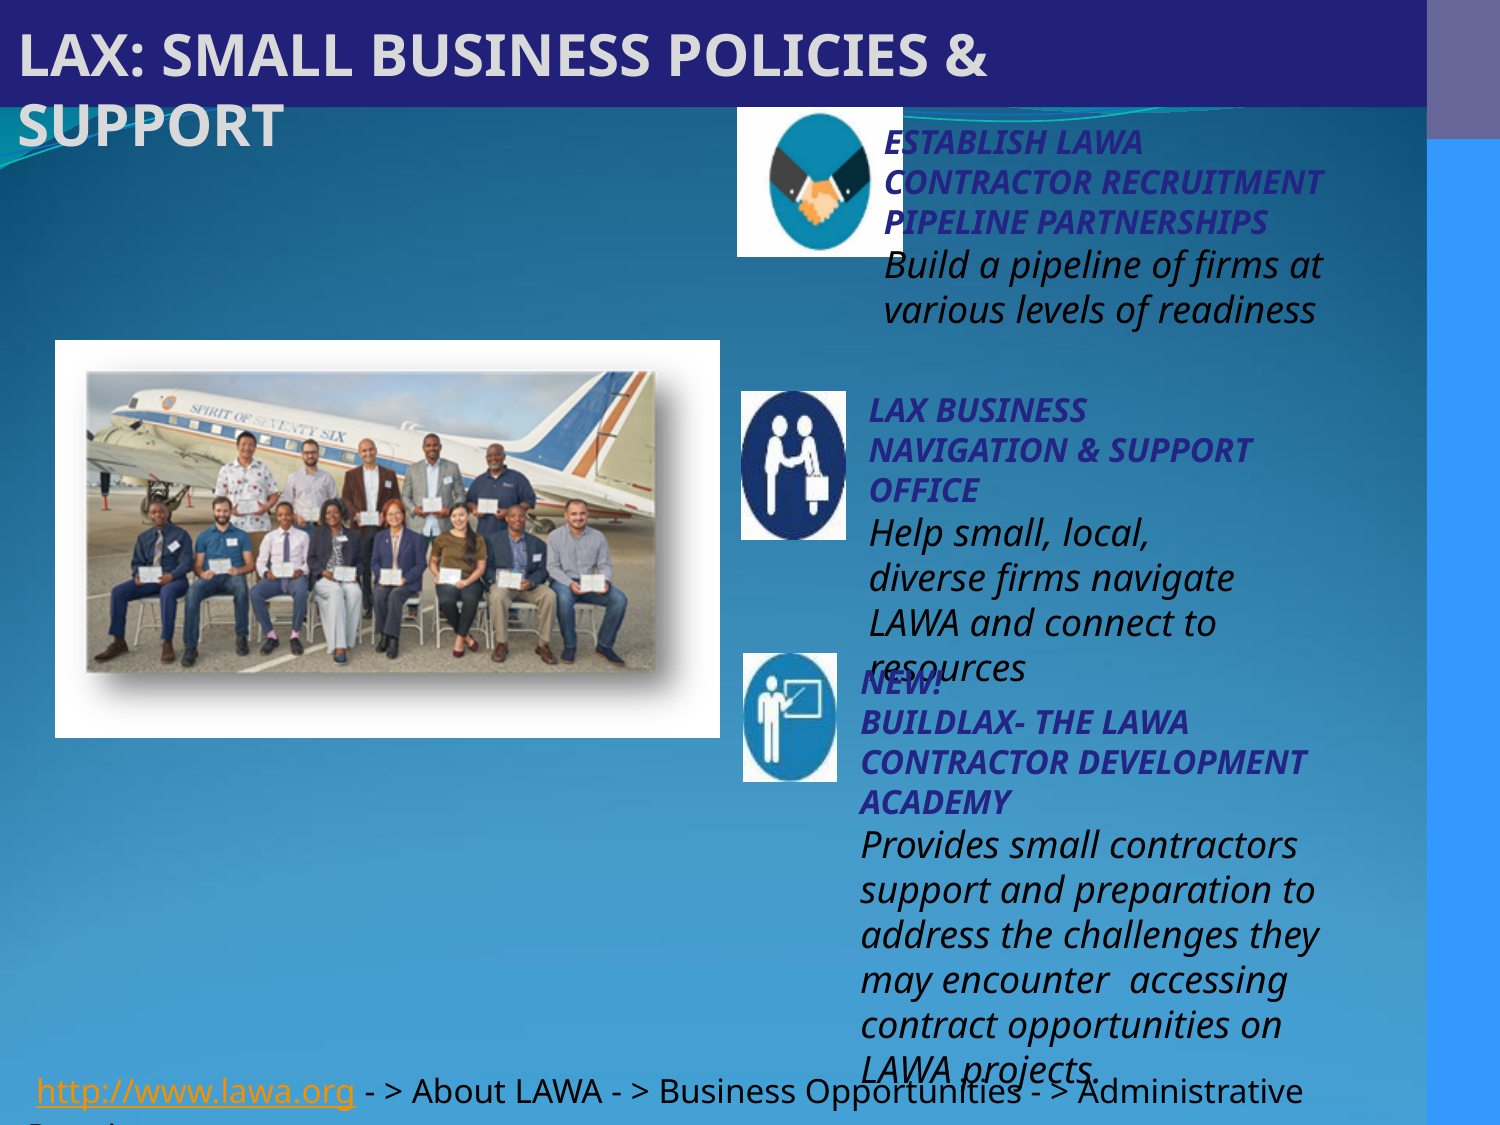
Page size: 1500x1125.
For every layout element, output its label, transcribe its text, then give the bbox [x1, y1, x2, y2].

text_box [1425, 141, 1500, 1125]
text_box [1425, 0, 1500, 141]
text_box http://www.lawa.org - > About LAWA - > Business Opportunities - > Administrative Requirements [12, 1062, 1476, 1125]
picture [0, 109, 1425, 1125]
text_box [0, 0, 1425, 109]
slide_number 50 [731, 109, 737, 166]
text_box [743, 653, 1390, 1018]
text_box LAX: SMALL BUSINESS POLICIES & SUPPORT [2, 10, 1150, 166]
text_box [737, 106, 1340, 342]
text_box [740, 382, 1290, 615]
